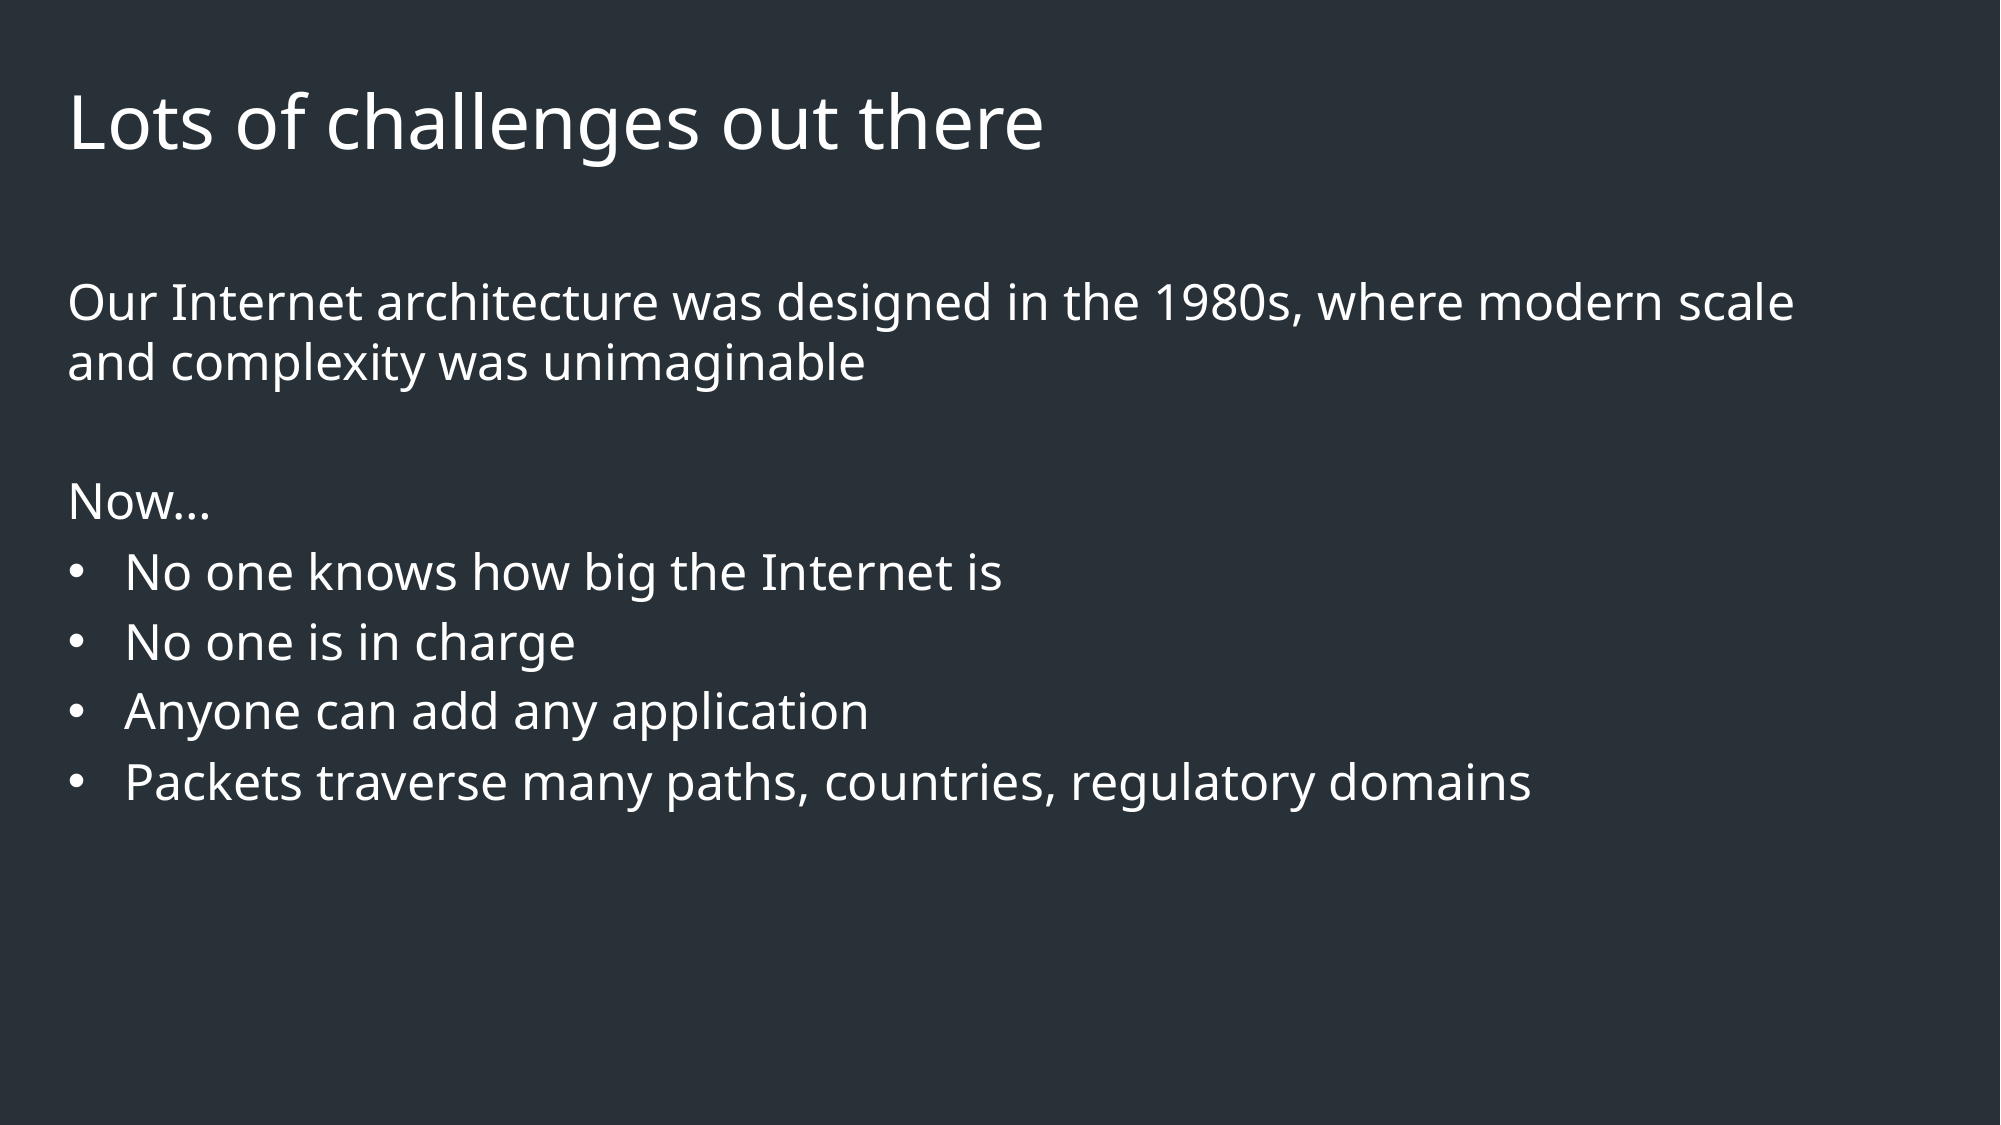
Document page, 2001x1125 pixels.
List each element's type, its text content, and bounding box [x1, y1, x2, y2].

title Lots of challenges out there [52, 26, 1853, 214]
list Our Internet architecture was designed in the 1980s, where modern scale and complexity was unimaginable Now… No one knows how big the Internet is No one is in charge Anyone can add any application Packets traverse many paths, countries, regulatory domains [52, 262, 1853, 1005]
